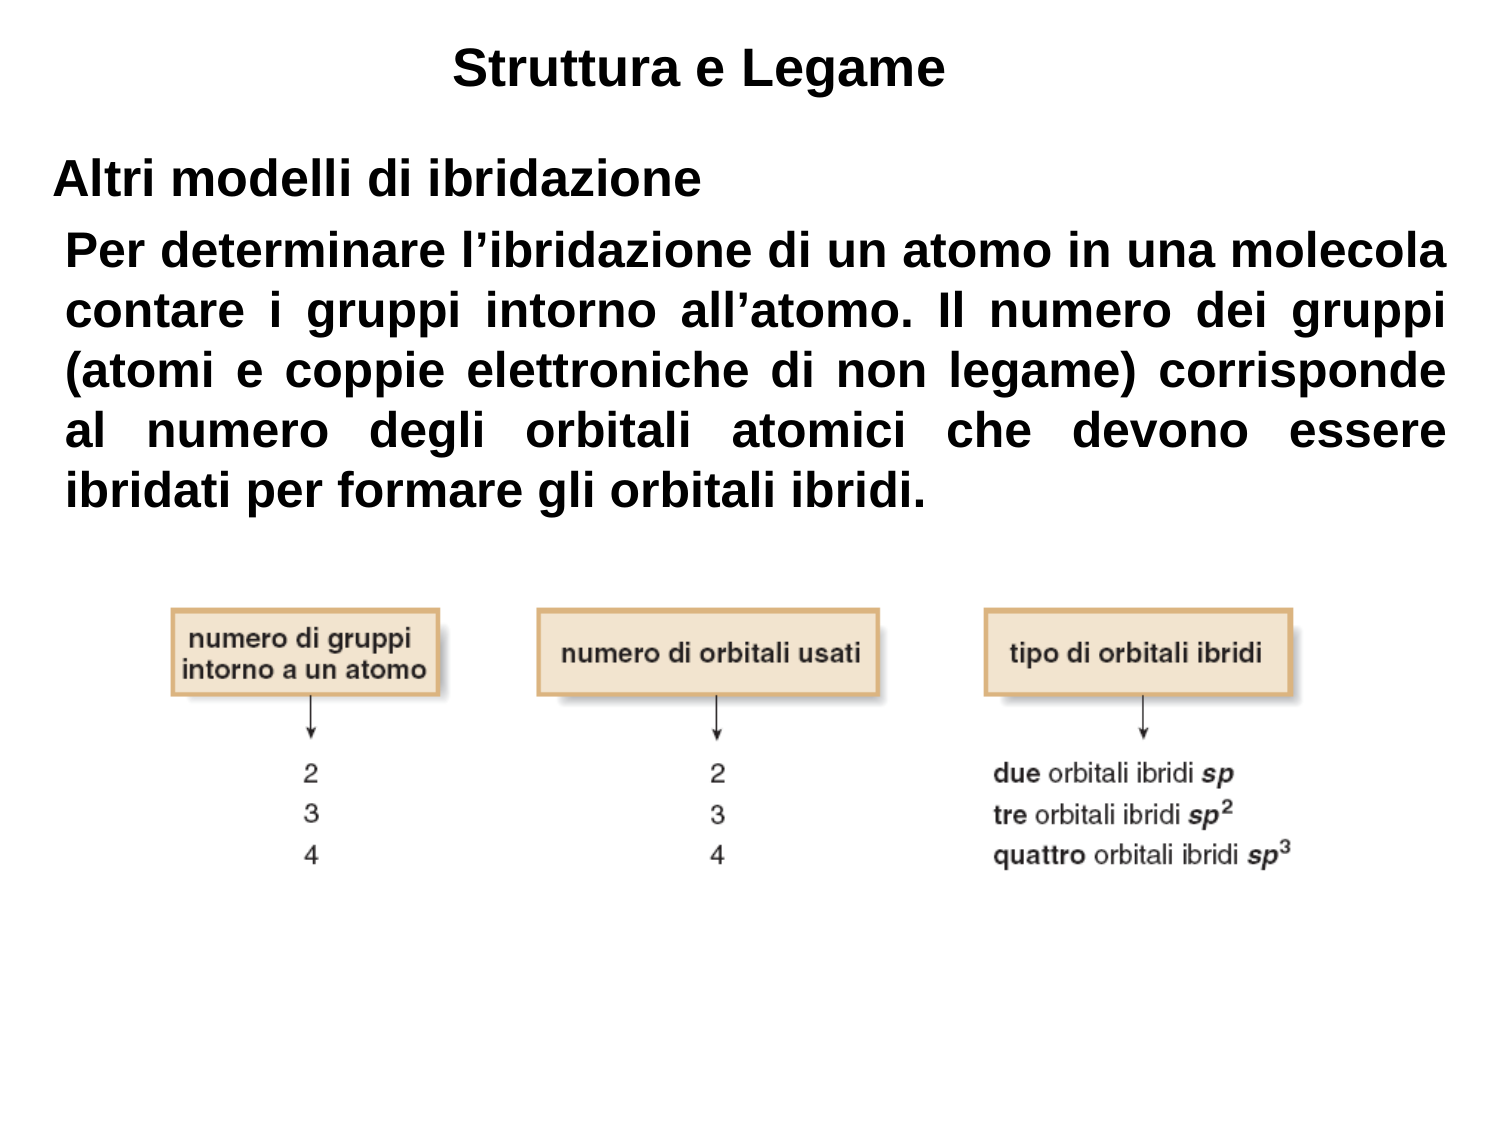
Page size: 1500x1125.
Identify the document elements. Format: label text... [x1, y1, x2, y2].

text_box Altri modelli di ibridazione [37, 137, 888, 215]
picture [162, 599, 1331, 896]
text_box Per determinare l’ibridazione di un atomo in una molecola contare i gruppi intorno all’atomo. Il numero dei gruppi (atomi e coppie elettroniche di non legame) corrisponde al numero degli orbitali atomici che devono essere ibridati per formare gli orbitali ibridi. [49, 210, 1463, 526]
text_box Struttura e Legame [437, 24, 1063, 105]
